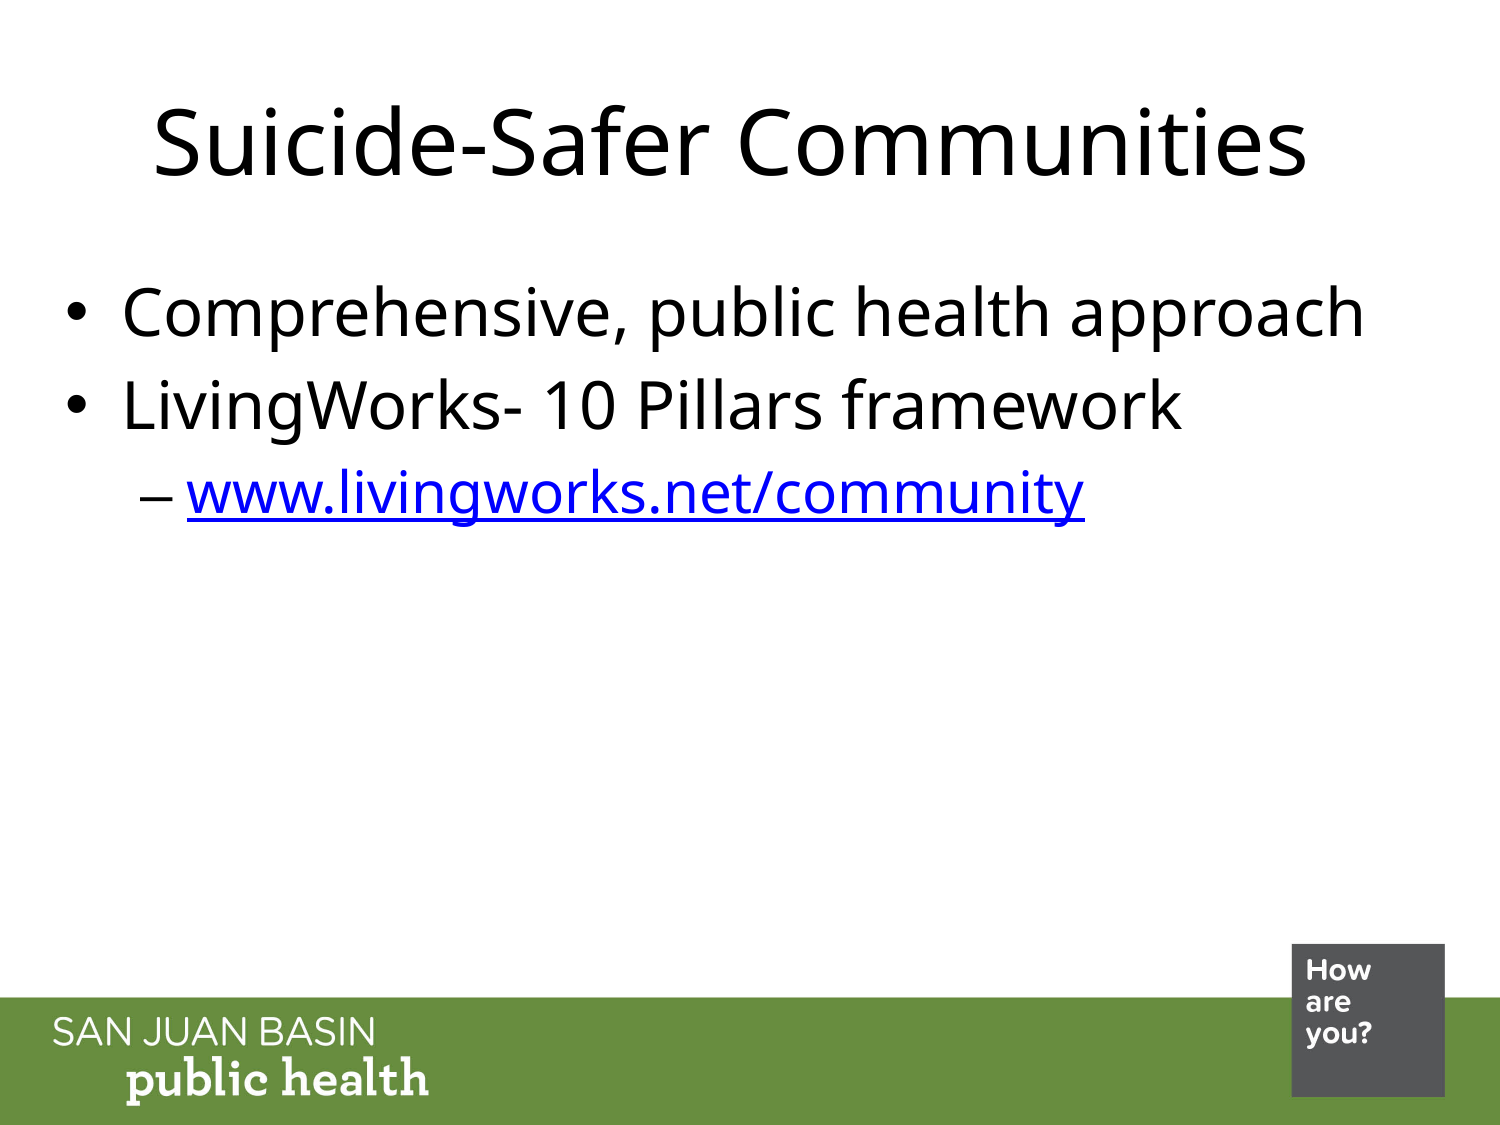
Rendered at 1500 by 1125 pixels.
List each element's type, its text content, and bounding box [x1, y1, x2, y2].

title Suicide-Safer Communities [50, 45, 1438, 233]
picture [0, 0, 1500, 1125]
list Comprehensive, public health approach LivingWorks- 10 Pillars framework www.livingworks.net/community [50, 262, 1438, 938]
